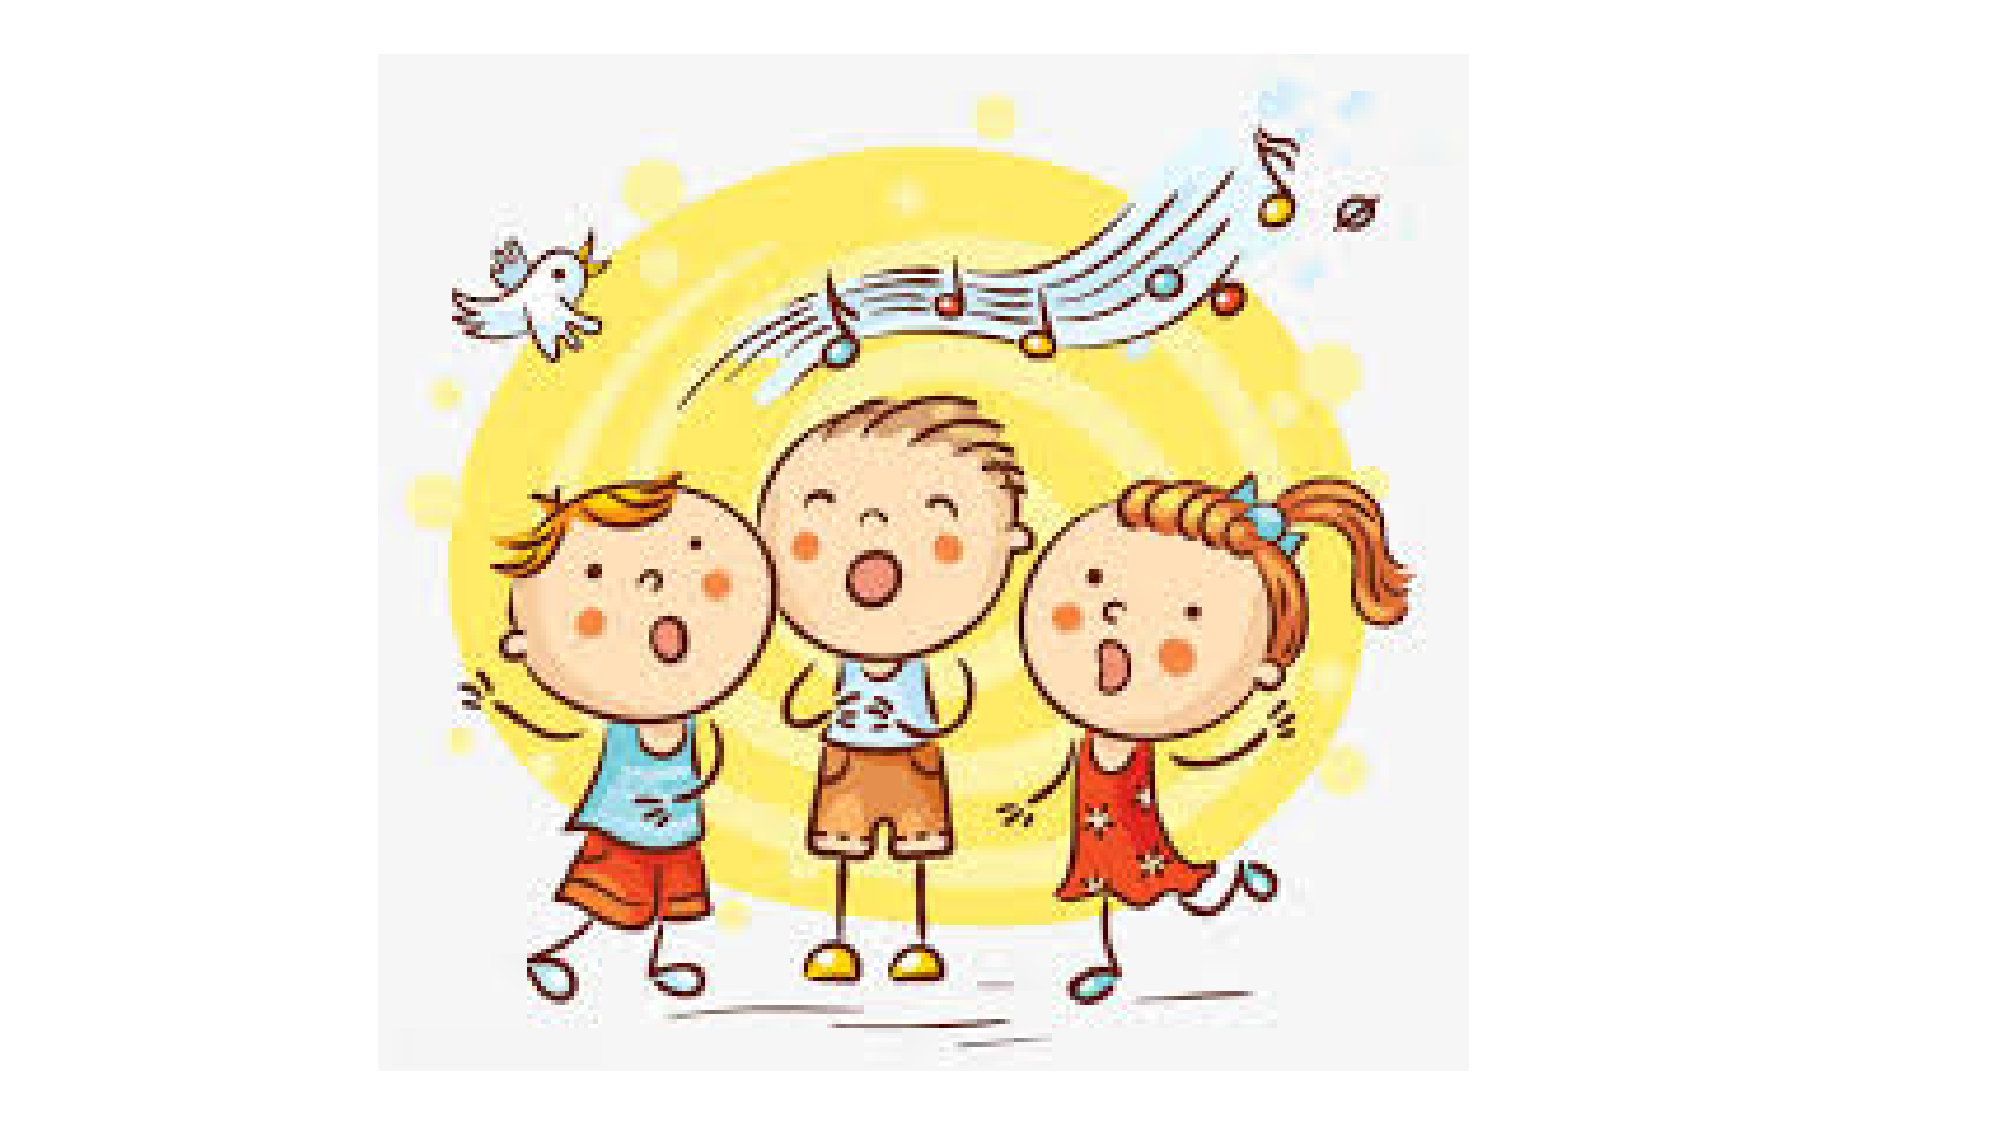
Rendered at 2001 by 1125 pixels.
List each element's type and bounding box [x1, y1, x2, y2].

picture [378, 54, 1470, 1071]
